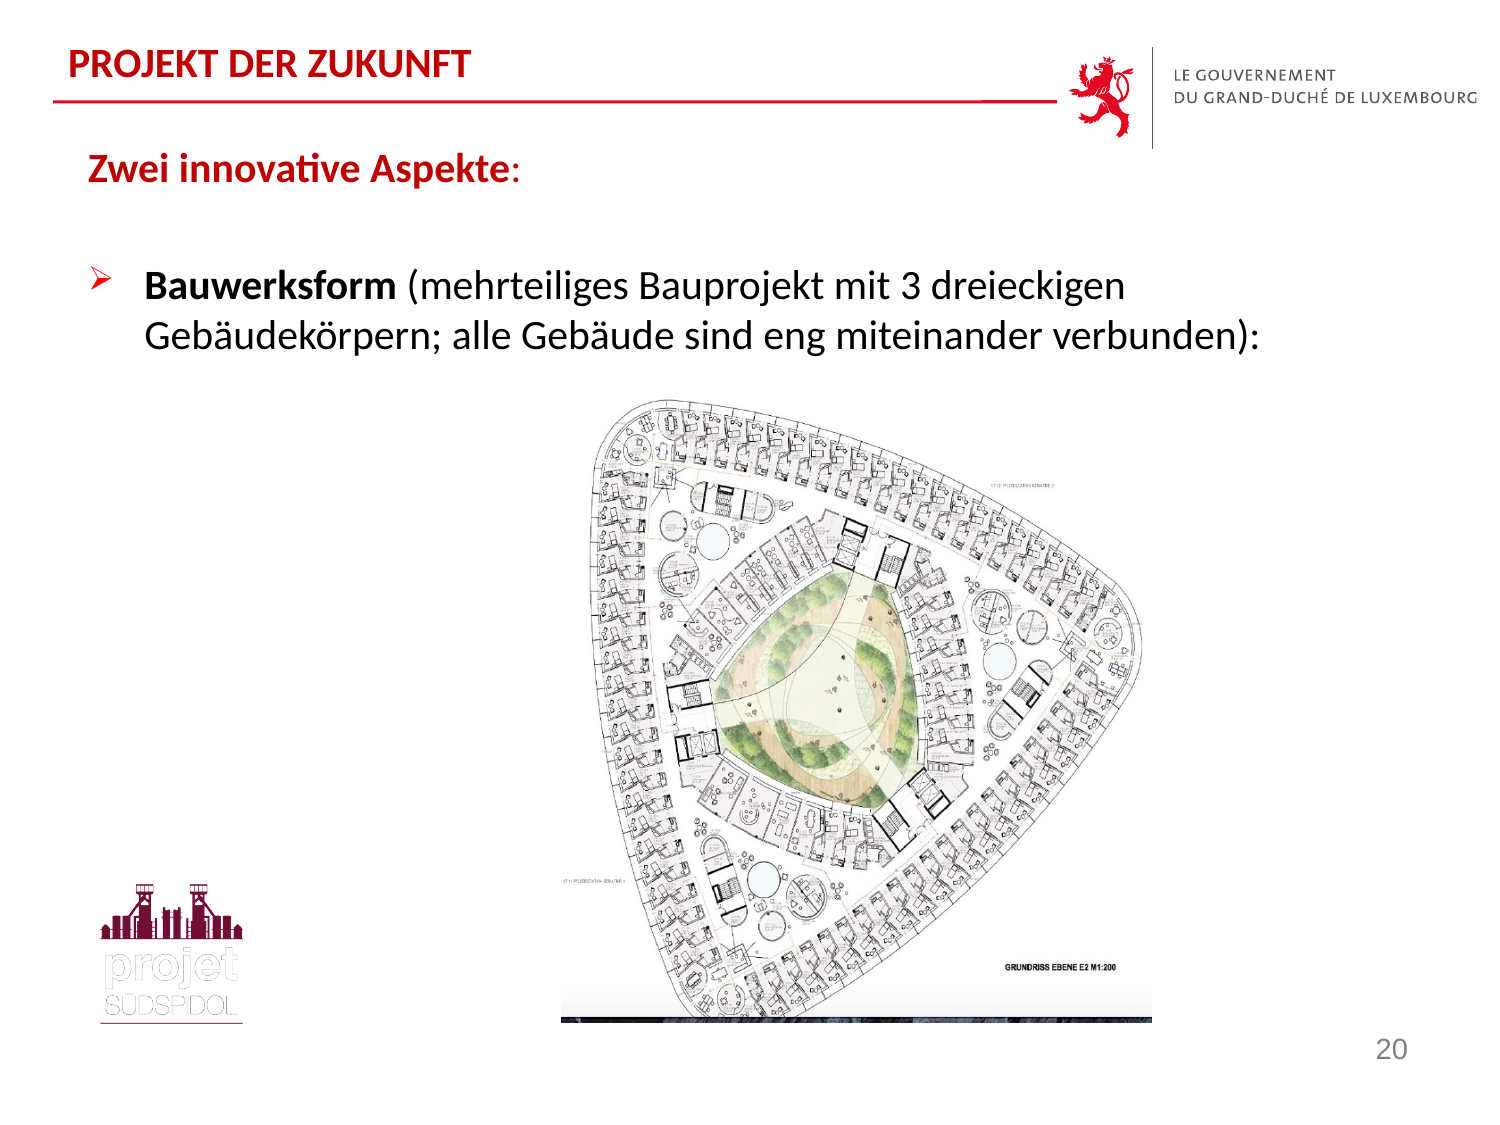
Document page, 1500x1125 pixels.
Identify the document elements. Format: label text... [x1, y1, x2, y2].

picture [100, 884, 243, 1024]
list Zwei innovative Aspekte: Bauwerksform (mehrteiliges Bauprojekt mit 3 dreieckigen Gebäudekörpern; alle Gebäude sind eng miteinander verbunden): [72, 133, 1424, 1024]
slide_number 20 [1316, 1022, 1424, 1107]
title PROJEKT DER ZUKUNFT [52, 18, 1070, 103]
picture [560, 399, 1152, 1024]
